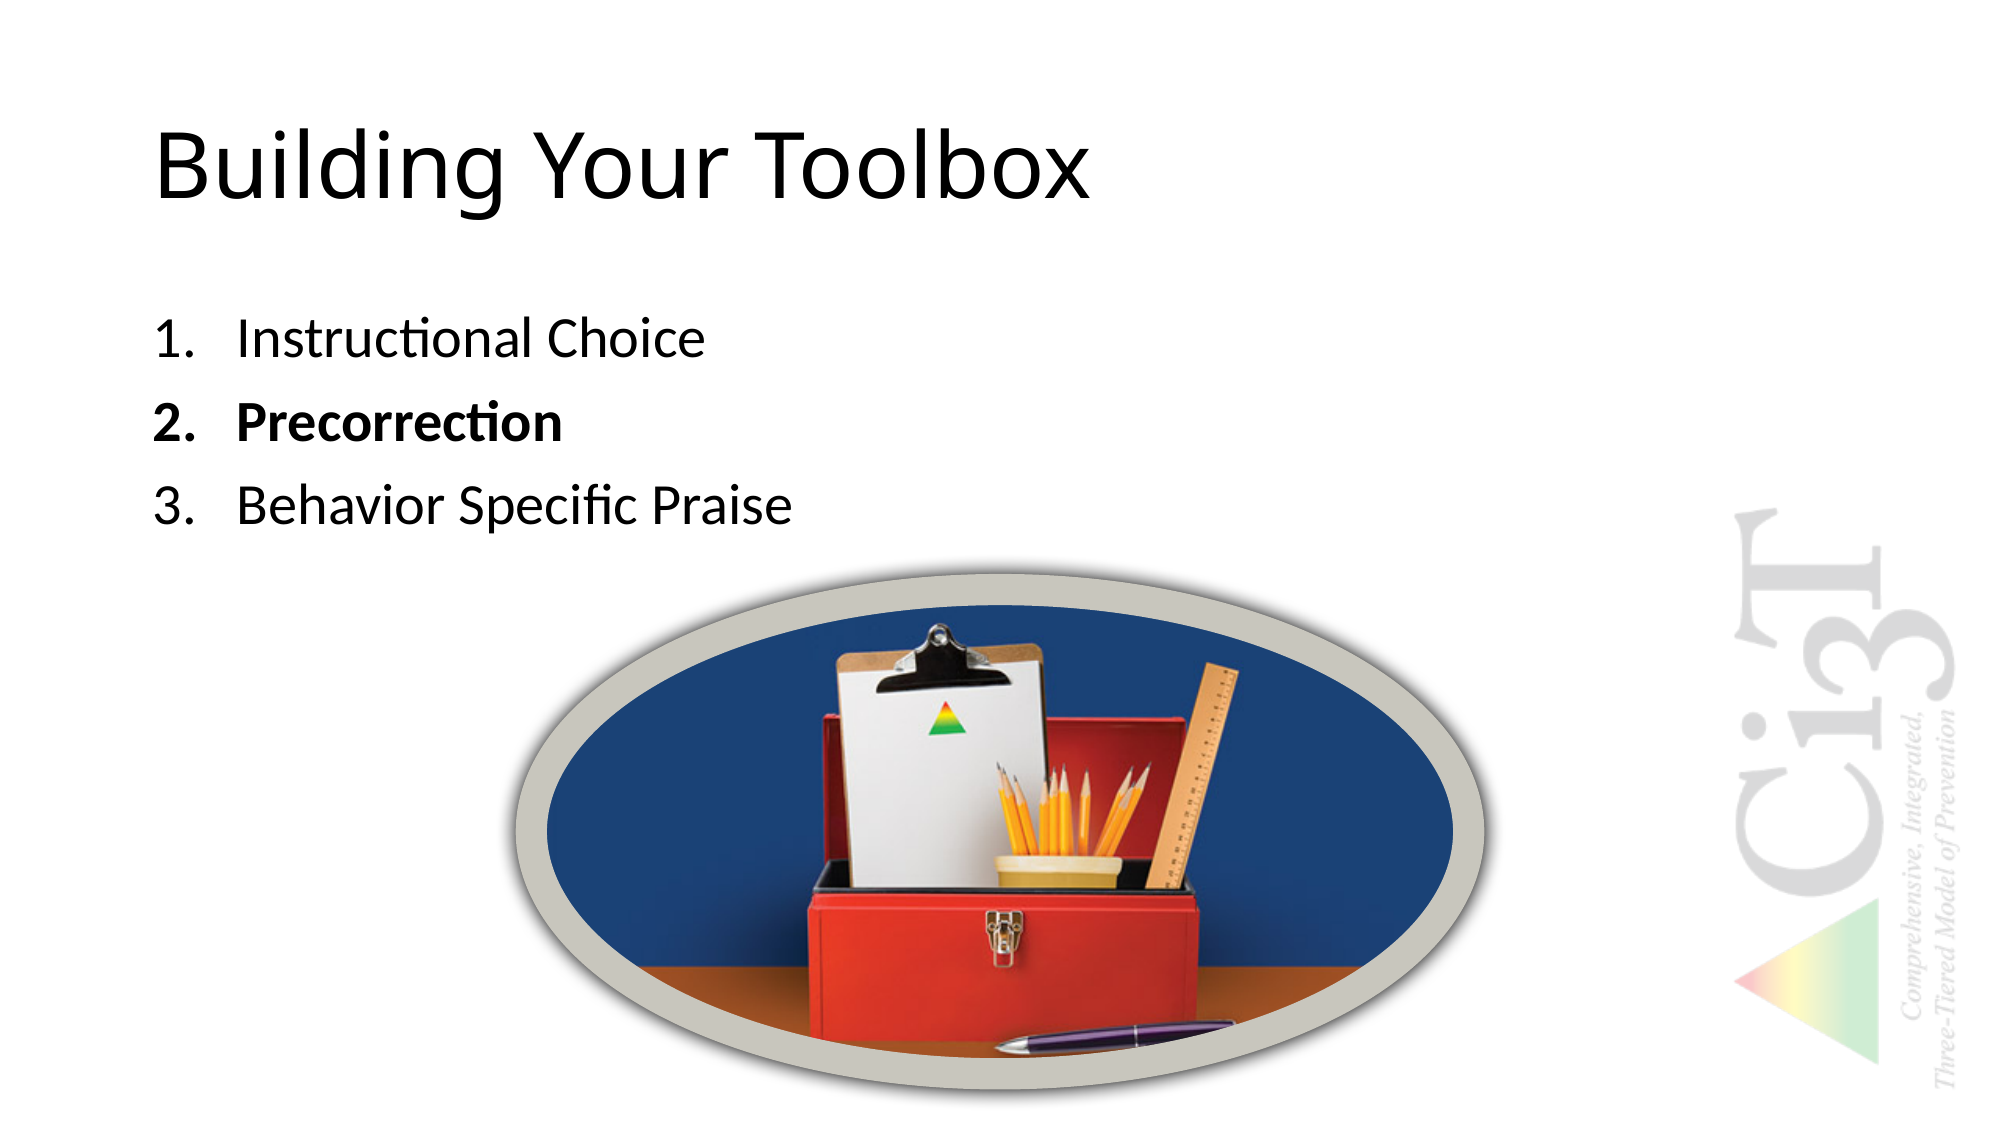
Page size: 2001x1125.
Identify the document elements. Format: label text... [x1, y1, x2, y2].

picture [531, 589, 1469, 1074]
title Building Your Toolbox [137, 59, 1863, 278]
list Instructional Choice Precorrection Behavior Specific Praise [137, 299, 1863, 1014]
